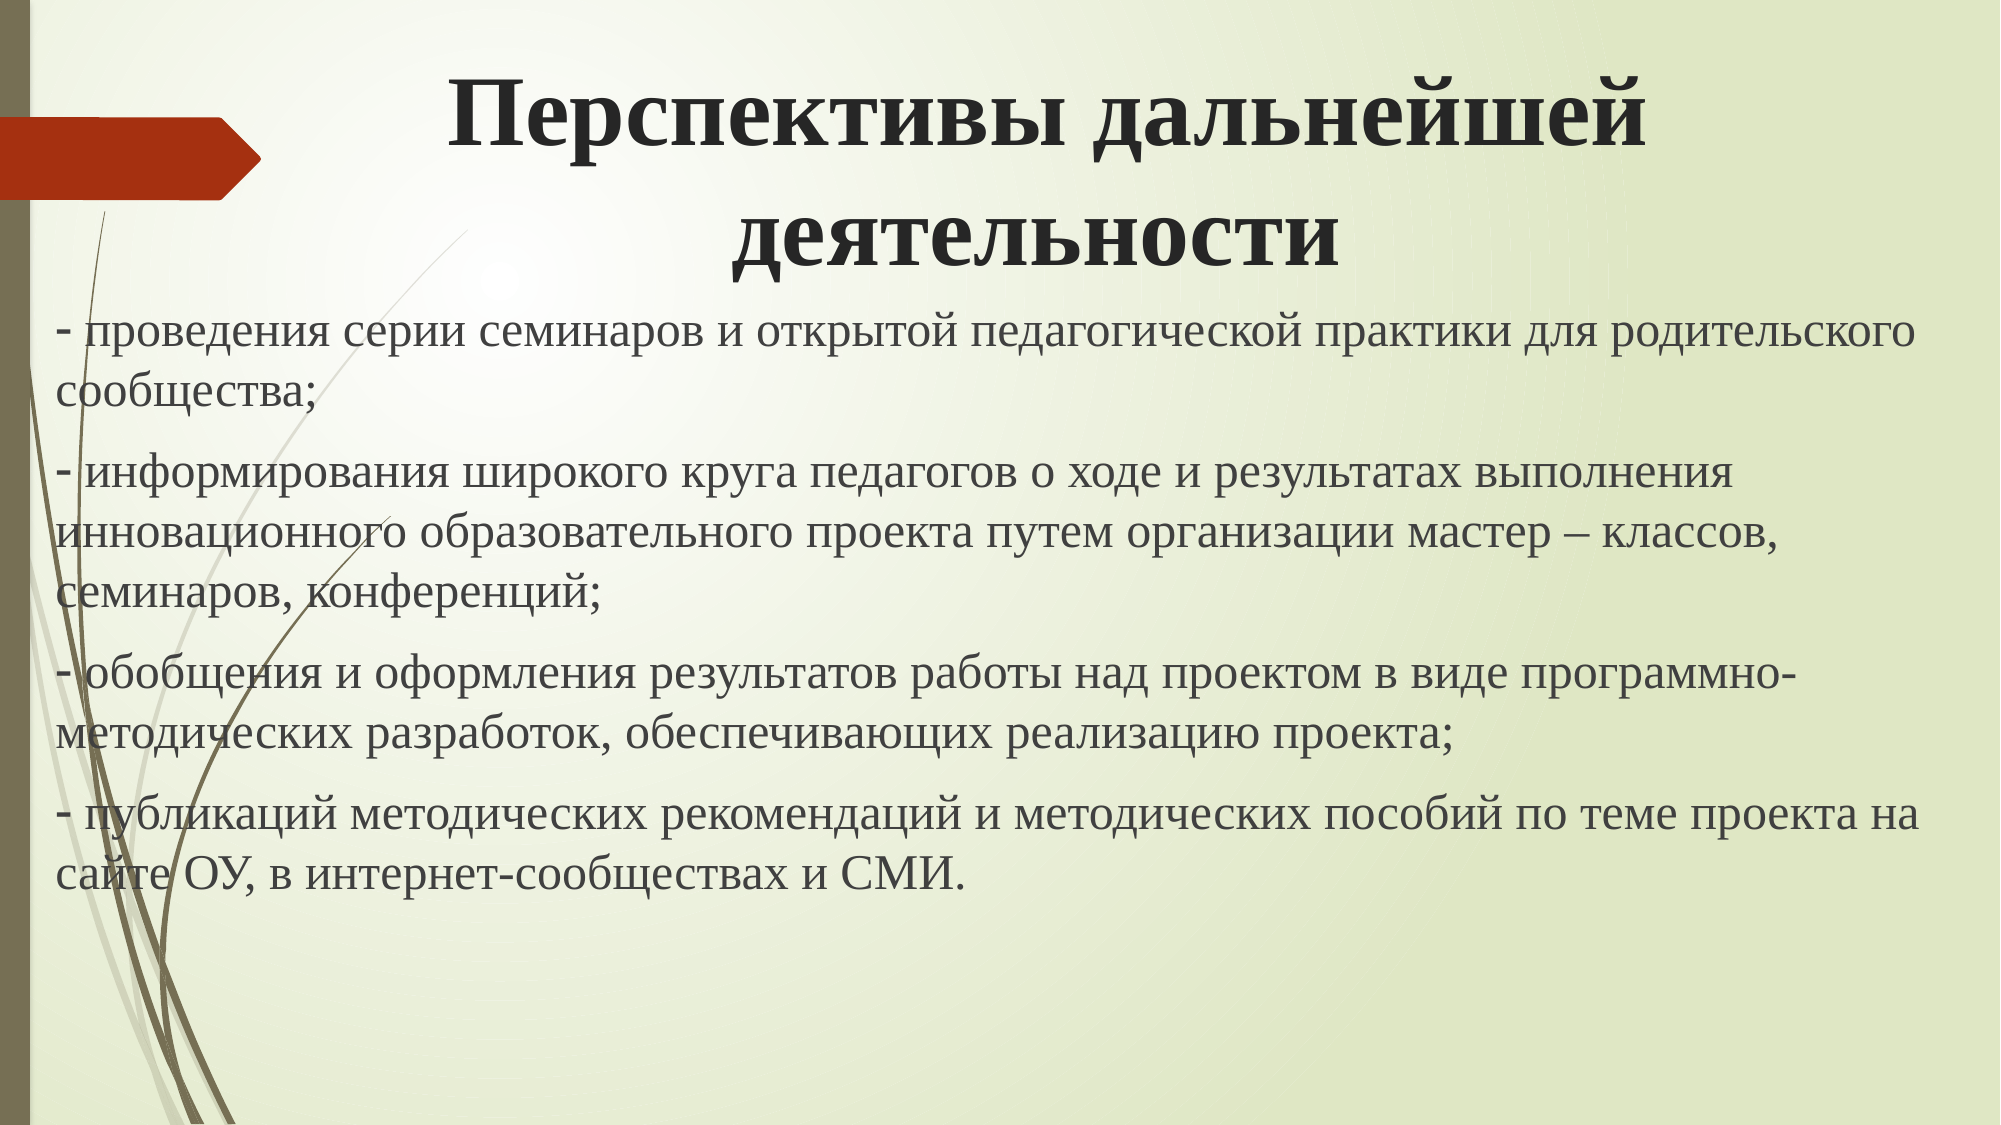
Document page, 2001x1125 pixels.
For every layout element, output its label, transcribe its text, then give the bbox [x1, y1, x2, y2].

list  проведения серии семинаров и открытой педагогической практики для родительского сообщества;  информирования широкого круга педагогов о ходе и результатах выполнения инновационного образовательного проекта путем организации мастер – классов, семинаров, конференций;  обобщения и оформления результатов работы над проектом в виде программно-методических разработок, обеспечивающих реализацию проекта;  публикаций методических рекомендаций и методических пособий по теме проекта на сайте ОУ, в интернет-сообществах и СМИ. [40, 289, 1965, 1050]
title Перспективы дальнейшей деятельности [195, 38, 1902, 249]
